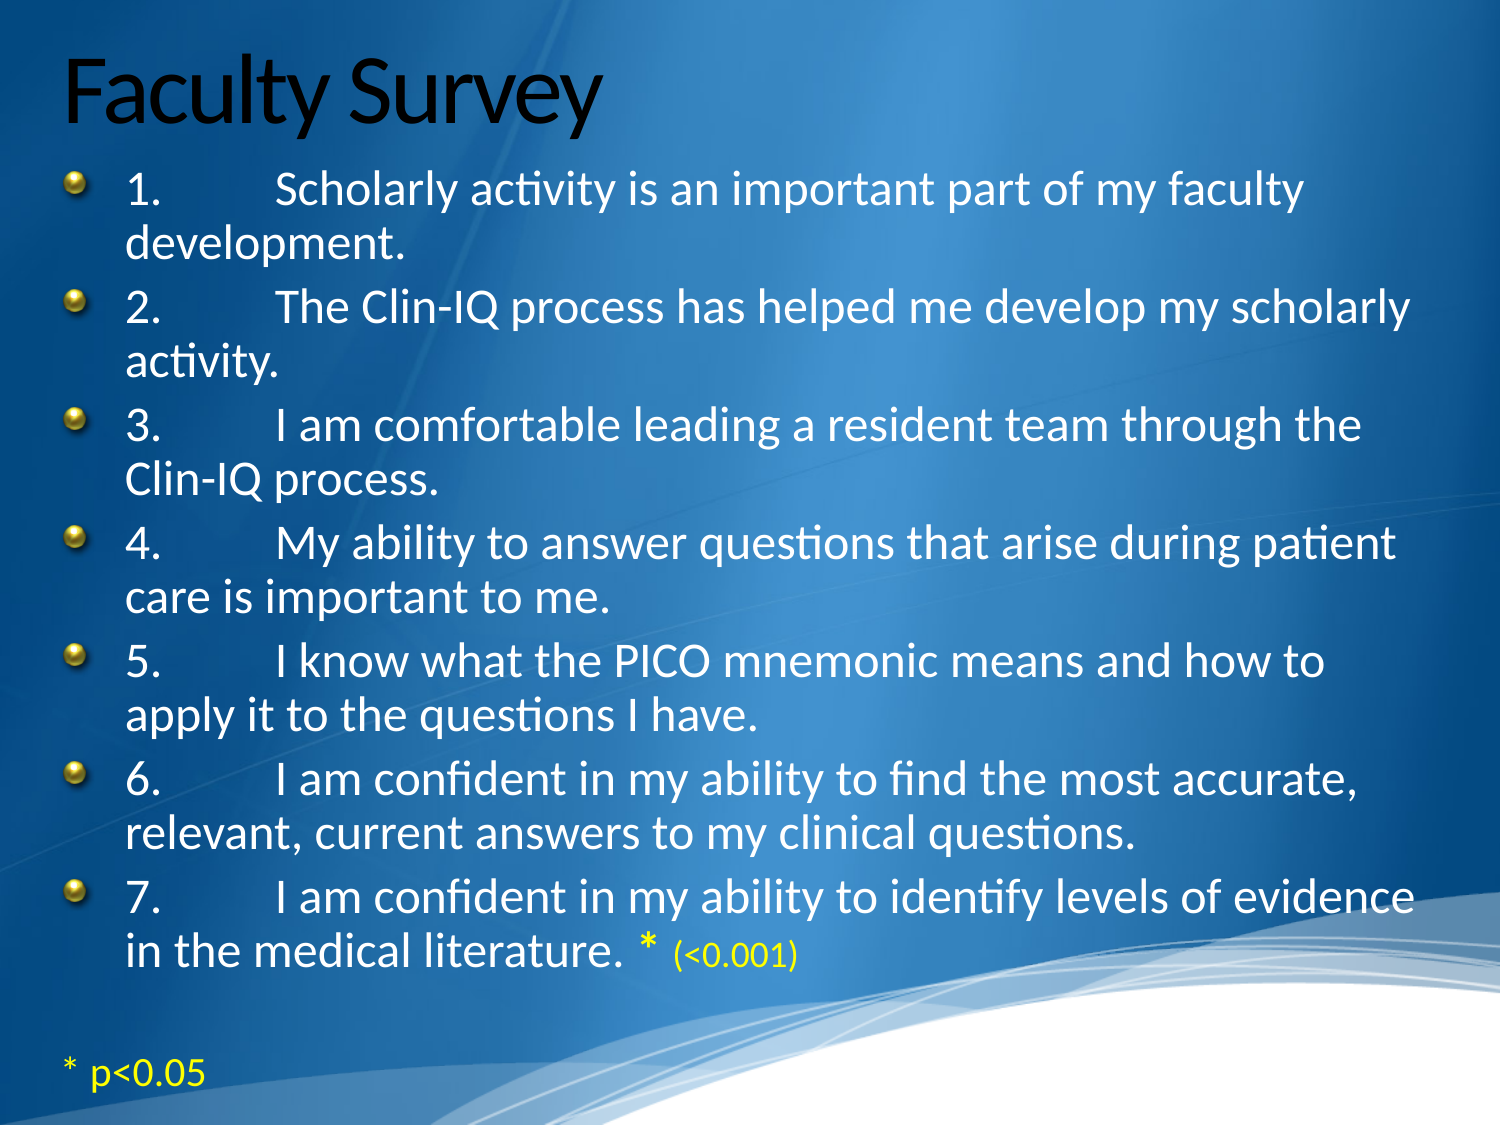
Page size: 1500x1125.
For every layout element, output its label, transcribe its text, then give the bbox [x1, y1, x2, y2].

title Faculty Survey [62, 37, 1438, 147]
list 1. Scholarly activity is an important part of my faculty development. 2. The Clin-IQ process has helped me develop my scholarly activity. 3. I am comfortable leading a resident team through the Clin-IQ process. 4. My ability to answer questions that arise during patient care is important to me. 5. I know what the PICO mnemonic means and how to apply it to the questions I have. 6. I am confident in my ability to find the most accurate, relevant, current answers to my clinical questions. 7. I am confident in my ability to identify levels of evidence in the medical literature. * (<0.001) * p<0.05 [59, 162, 1435, 1125]
picture [0, 0, 1500, 1125]
